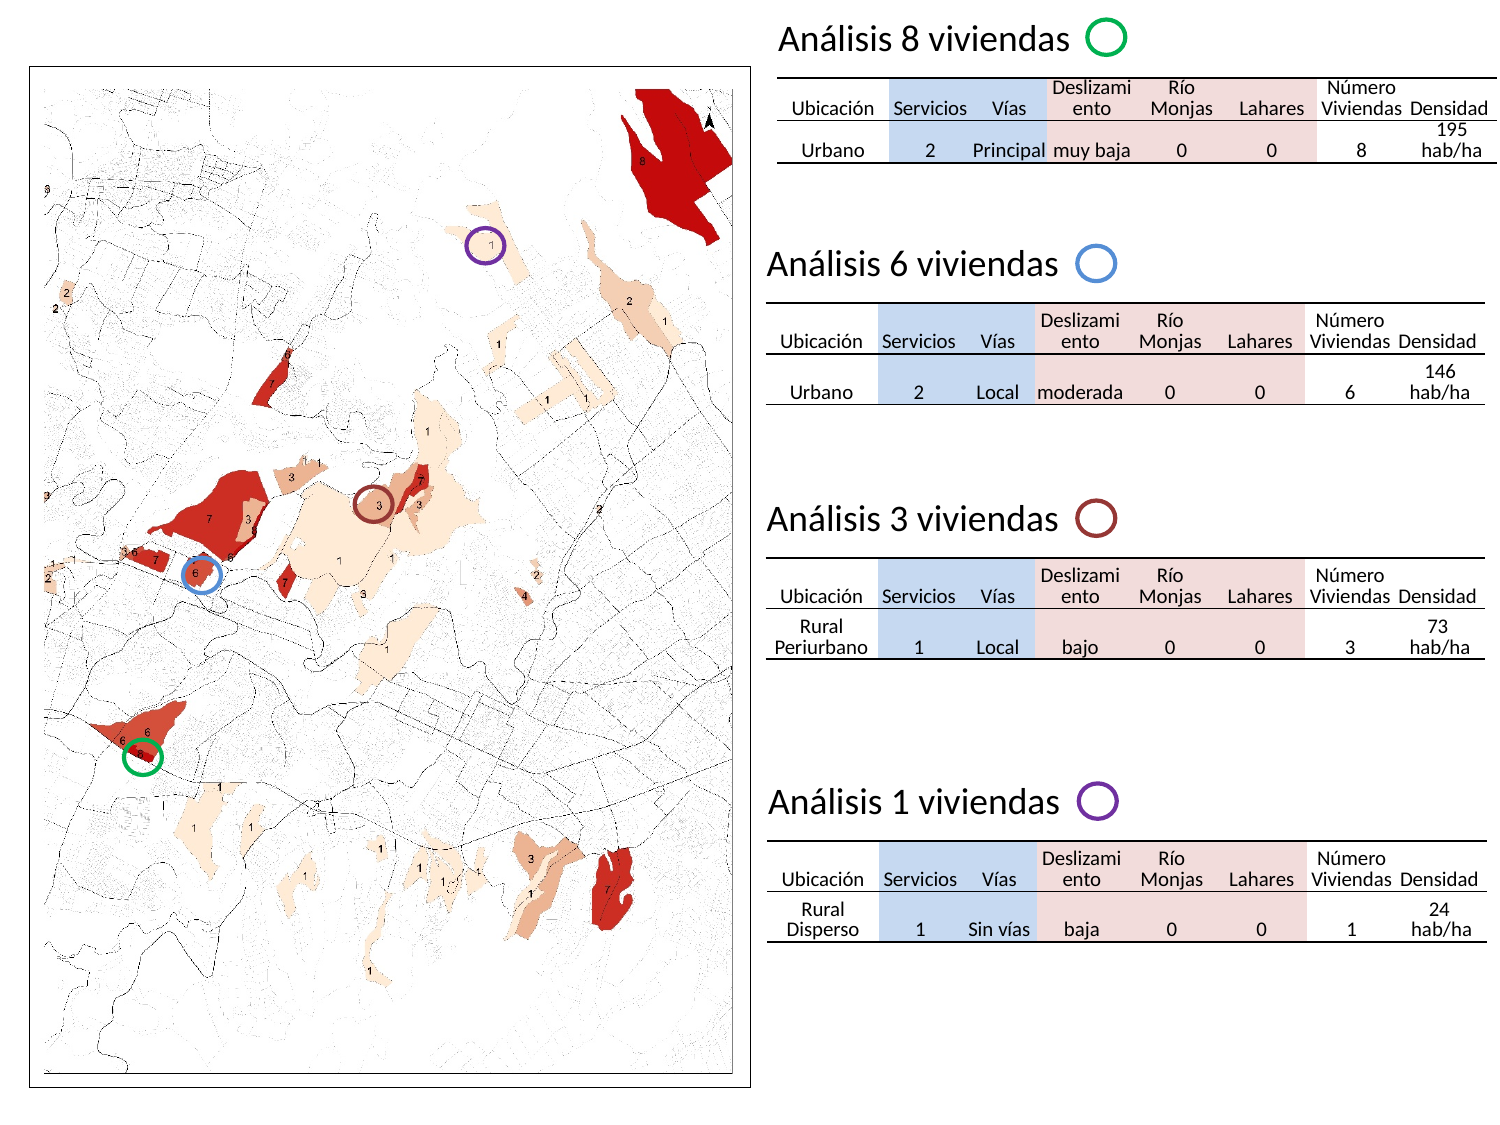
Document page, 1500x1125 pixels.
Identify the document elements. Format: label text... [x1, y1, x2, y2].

text_box Análisis 8 viviendas [763, 6, 1086, 67]
table_cell Sin vías [962, 892, 1037, 941]
text_box Análisis 3 viviendas [755, 486, 1075, 547]
table_header Lahares [1217, 842, 1307, 891]
table_header Densidad [1395, 304, 1485, 353]
table_cell 1 [878, 609, 960, 658]
text_box [1075, 498, 1118, 539]
table_cell 8 [1317, 121, 1407, 162]
table_header Vías [960, 304, 1035, 353]
table_cell 0 [1137, 121, 1227, 162]
table_cell 0 [1215, 355, 1305, 404]
table_header Deslizamiento [1037, 842, 1127, 891]
picture [29, 66, 751, 1088]
table_cell 3 [1305, 609, 1395, 658]
table_cell 0 [1127, 892, 1217, 941]
table_header Deslizamiento [1047, 79, 1137, 120]
table_cell 24 hab/ha [1397, 892, 1487, 941]
table_cell Rural Periurbano [766, 609, 878, 658]
table_header Servicios [878, 559, 960, 608]
text_box [1075, 243, 1118, 284]
table_cell 2 [878, 355, 960, 404]
table_cell 6 [1305, 355, 1395, 404]
table_header Río Monjas [1125, 559, 1215, 608]
table_cell 195 hab/ha [1407, 121, 1497, 162]
table_cell 0 [1125, 609, 1215, 658]
table_cell 0 [1215, 609, 1305, 658]
table_header Densidad [1407, 79, 1497, 120]
table_header Lahares [1215, 559, 1305, 608]
table_cell baja [1037, 892, 1127, 941]
text_box [1076, 781, 1119, 821]
table_header Río Monjas [1127, 842, 1217, 891]
table_header Servicios [889, 79, 972, 120]
text_box [1085, 17, 1128, 58]
table_header Deslizamiento [1035, 304, 1125, 353]
table_header Vías [960, 559, 1035, 608]
table_cell 0 [1125, 355, 1215, 404]
table_cell bajo [1035, 609, 1125, 658]
table_cell Local [960, 609, 1035, 658]
table_cell Urbano [777, 121, 889, 162]
table_cell 0 [1217, 892, 1307, 941]
table_header Servicios [879, 842, 962, 891]
table_header Lahares [1215, 304, 1305, 353]
table_header Número Viviendas [1305, 559, 1395, 608]
table_cell 0 [1227, 121, 1317, 162]
table_cell Principal [972, 121, 1047, 162]
table_header Ubicación [766, 304, 878, 353]
table_cell 1 [1307, 892, 1397, 941]
table_header Densidad [1395, 559, 1485, 608]
table_cell Rural Disperso [767, 892, 879, 941]
table_header Río Monjas [1137, 79, 1227, 120]
text_box Análisis 1 viviendas [755, 769, 1076, 830]
table_cell moderada [1035, 355, 1125, 404]
table_header Número Viviendas [1317, 79, 1407, 120]
text_box Análisis 6 viviendas [755, 231, 1075, 292]
table_cell 2 [889, 121, 972, 162]
table_header Ubicación [766, 559, 878, 608]
table_header Número Viviendas [1307, 842, 1397, 891]
table_header Deslizamiento [1035, 559, 1125, 608]
table_header Ubicación [777, 79, 889, 120]
table_cell 73 hab/ha [1395, 609, 1485, 658]
table_header Ubicación [767, 842, 879, 891]
table_cell Local [960, 355, 1035, 404]
table_cell Urbano [766, 355, 878, 404]
table_header Vías [962, 842, 1037, 891]
table_header Lahares [1227, 79, 1317, 120]
table_header Río Monjas [1125, 304, 1215, 353]
table_cell 146 hab/ha [1395, 355, 1485, 404]
table_header Vías [972, 79, 1047, 120]
table_cell 1 [879, 892, 962, 941]
table_header Densidad [1397, 842, 1487, 891]
table_header Servicios [878, 304, 960, 353]
table_header Número Viviendas [1305, 304, 1395, 353]
table_cell muy baja [1047, 121, 1137, 162]
